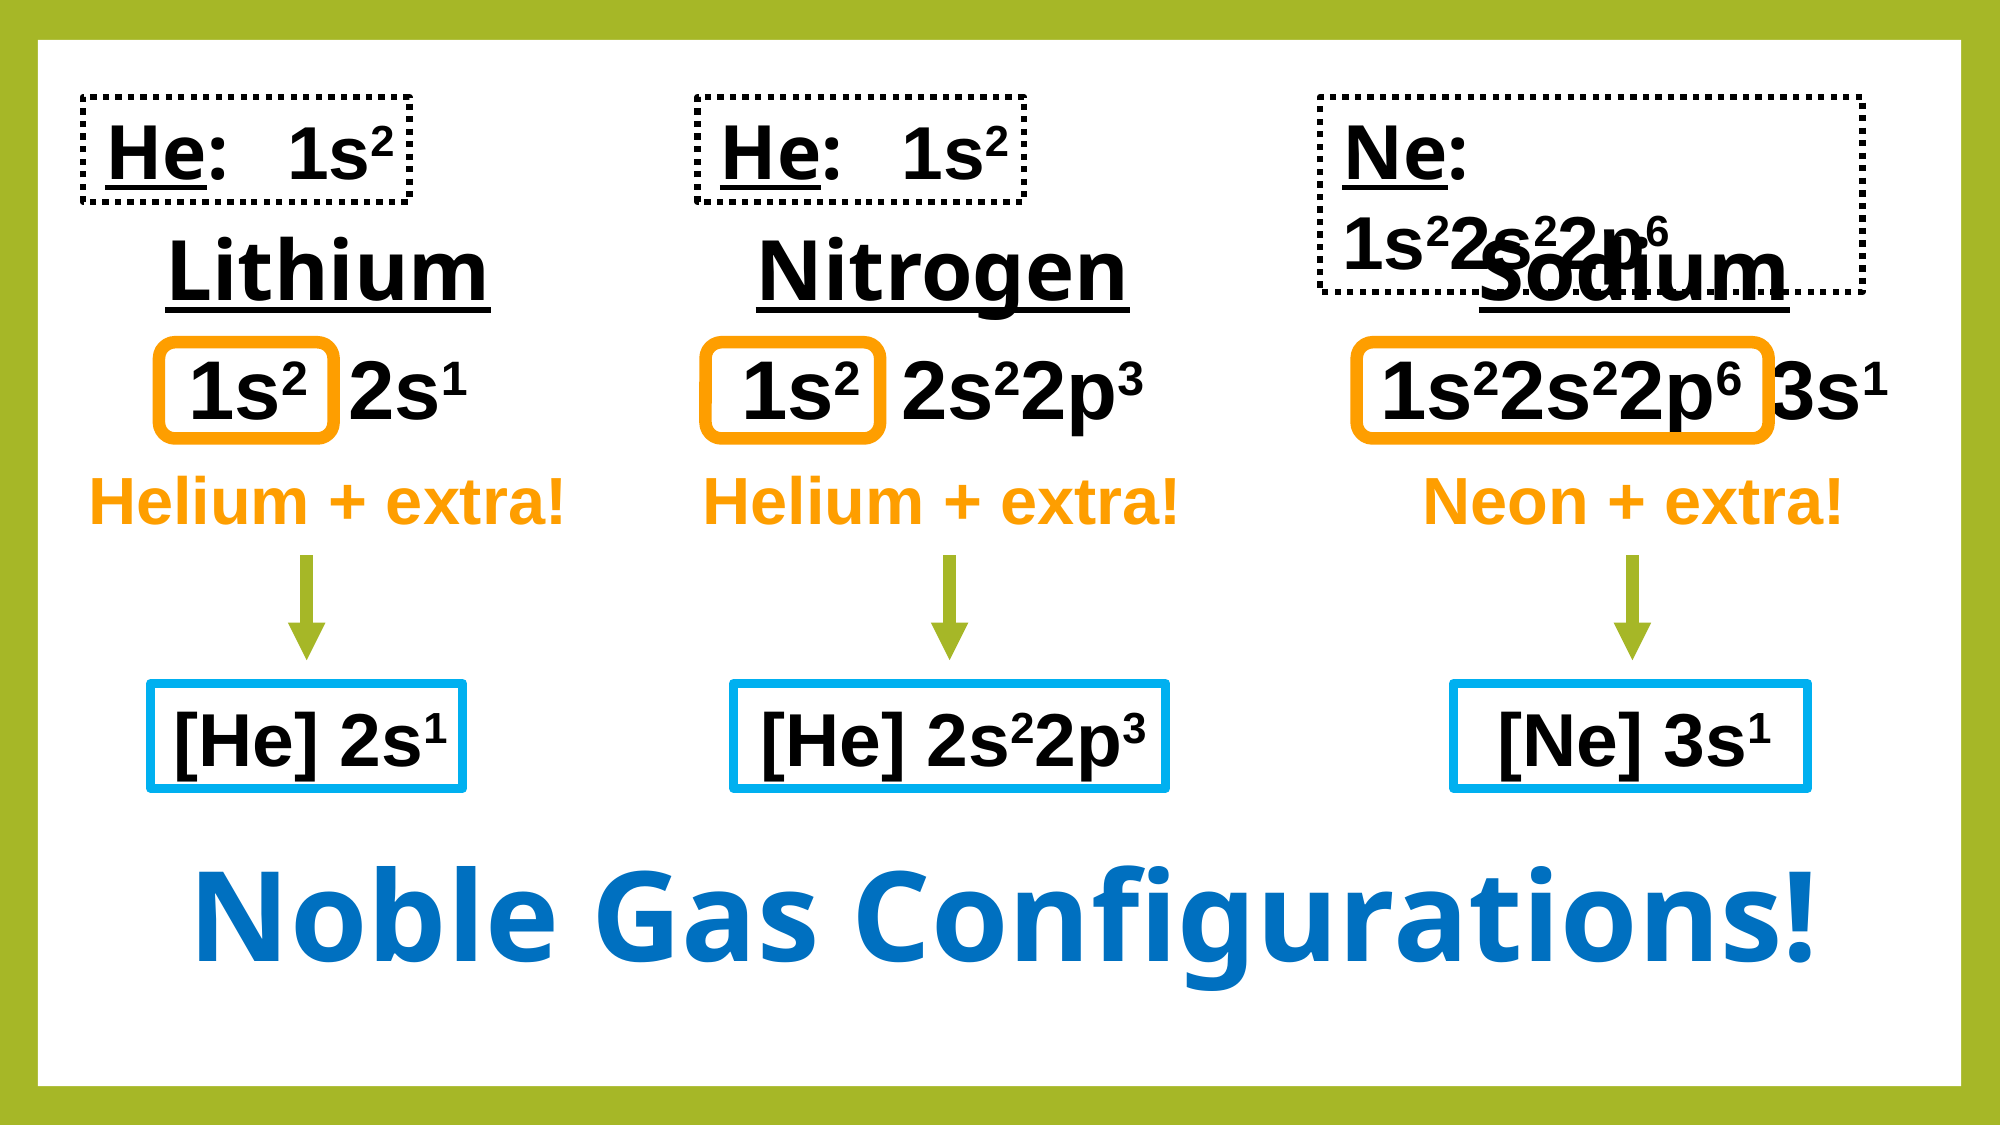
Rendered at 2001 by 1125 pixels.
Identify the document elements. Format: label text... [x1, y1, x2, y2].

text_box Noble Gas Configurations! [33, 829, 1968, 995]
text_box He: 1s2 [697, 97, 1025, 202]
text_box [1355, 340, 1771, 441]
text_box [He] 2s1 [150, 683, 463, 789]
text_box Sodium 1s22s22p6 3s1 Neon + extra! [1293, 221, 1968, 578]
text_box Nitrogen 1s2 2s22p3 Helium + extra! [678, 221, 1199, 578]
text_box [Ne] 3s1 [1453, 683, 1808, 789]
text_box Ne: 1s22s22p6 [1320, 97, 1863, 292]
text_box He: 1s2 [82, 97, 410, 202]
list Lithium 1s2 2s1 Helium + extra! [64, 221, 585, 578]
text_box [He] 2s22p3 [733, 683, 1166, 789]
text_box [157, 340, 336, 441]
text_box [703, 340, 882, 441]
